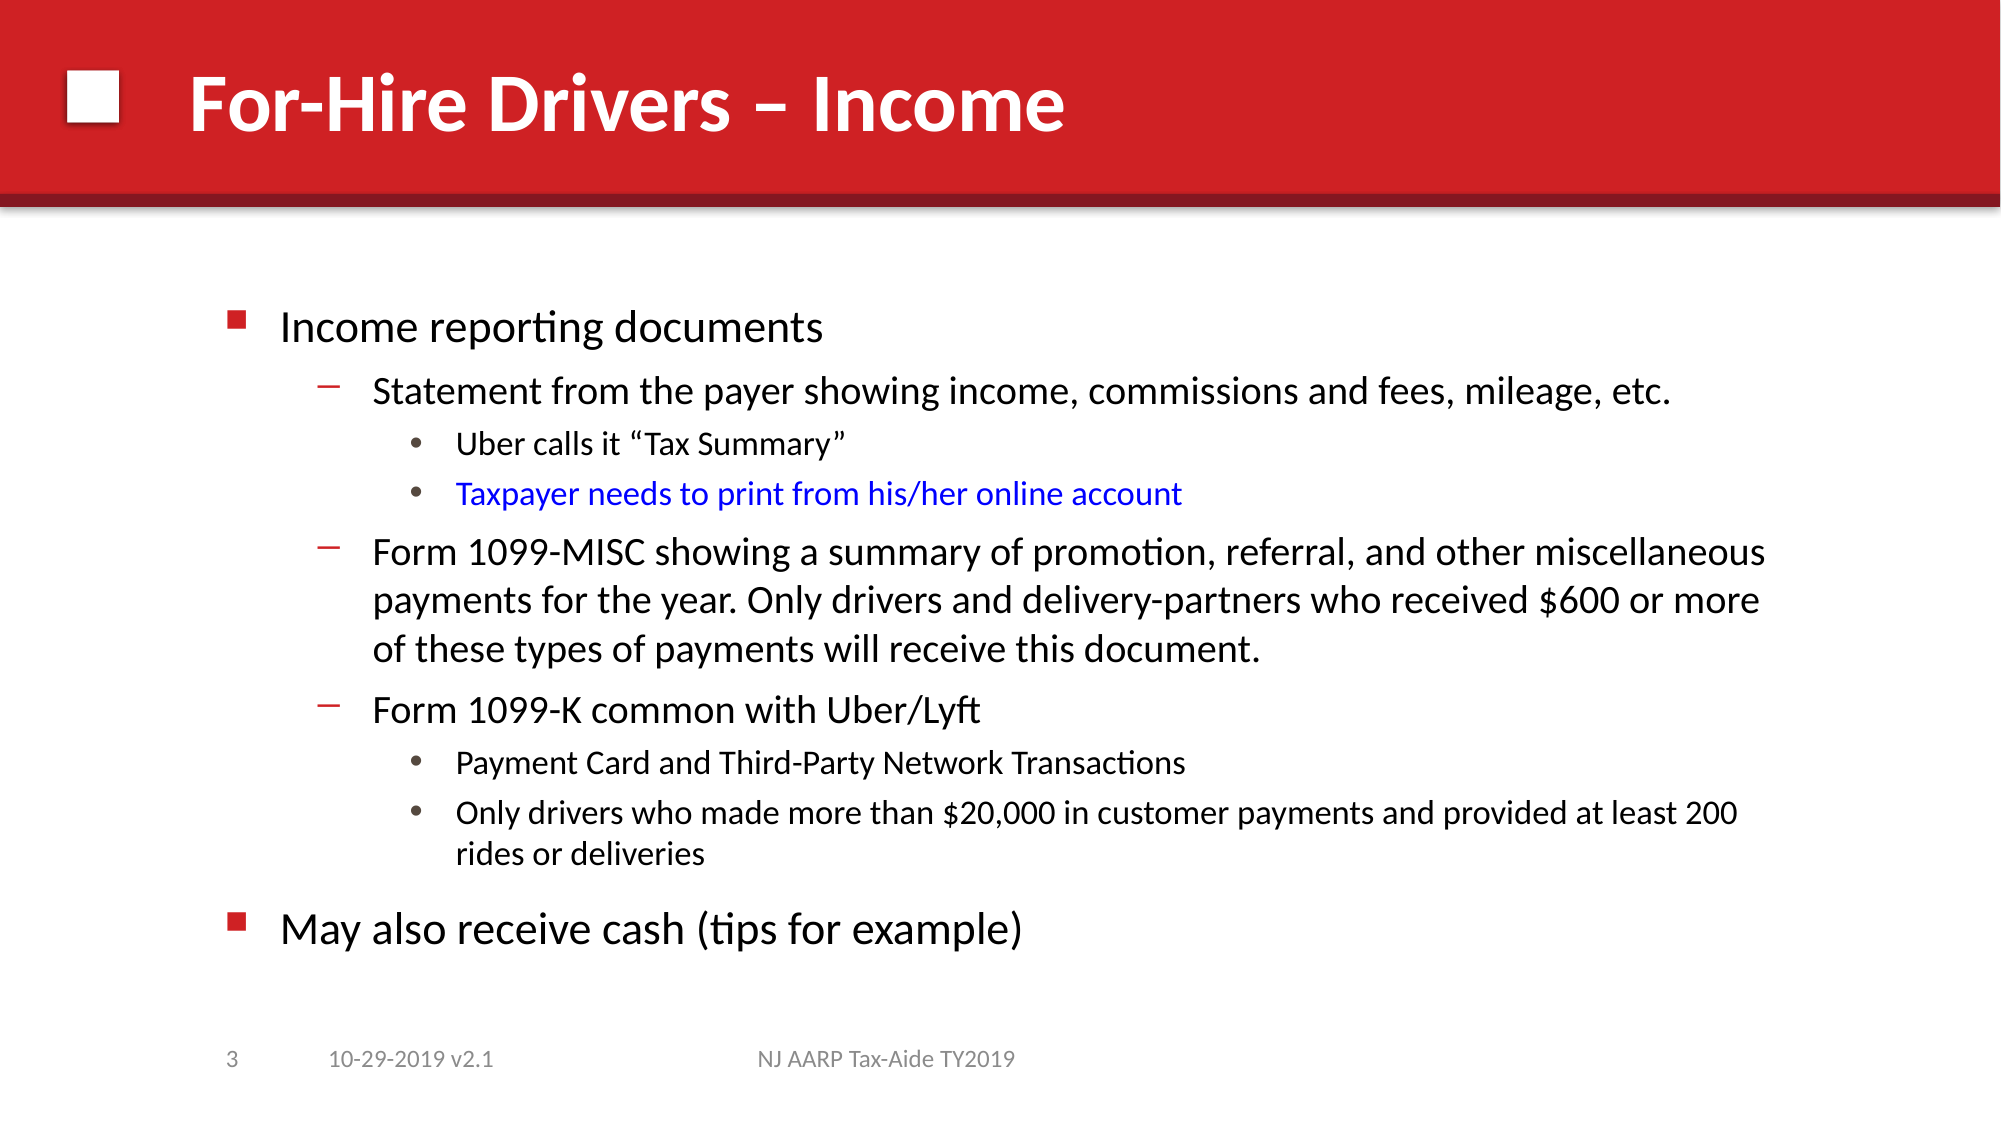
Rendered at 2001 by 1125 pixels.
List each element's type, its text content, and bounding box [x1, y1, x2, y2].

footer NJ AARP Tax-Aide TY2019 [570, 1027, 1204, 1088]
list Income reporting documents Statement from the payer showing income, commissions and fees, mileage, etc. Uber calls it “Tax Summary” Taxpayer needs to print from his/her online account Form 1099-MISC showing a summary of promotion, referral, and other miscellaneous payments for the year. Only drivers and delivery-partners who received $600 or more of these types of payments will receive this document. Form 1099-K common with Uber/Lyft Payment Card and Third-Party Network Transactions Only drivers who made more than $20,000 in customer payments and provided at least 200 rides or deliveries May also receive cash (tips for example) [209, 288, 1810, 971]
title For-Hire Drivers – Income [174, 4, 1775, 193]
slide_number 3 [99, 1027, 254, 1088]
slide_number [313, 1027, 532, 1088]
